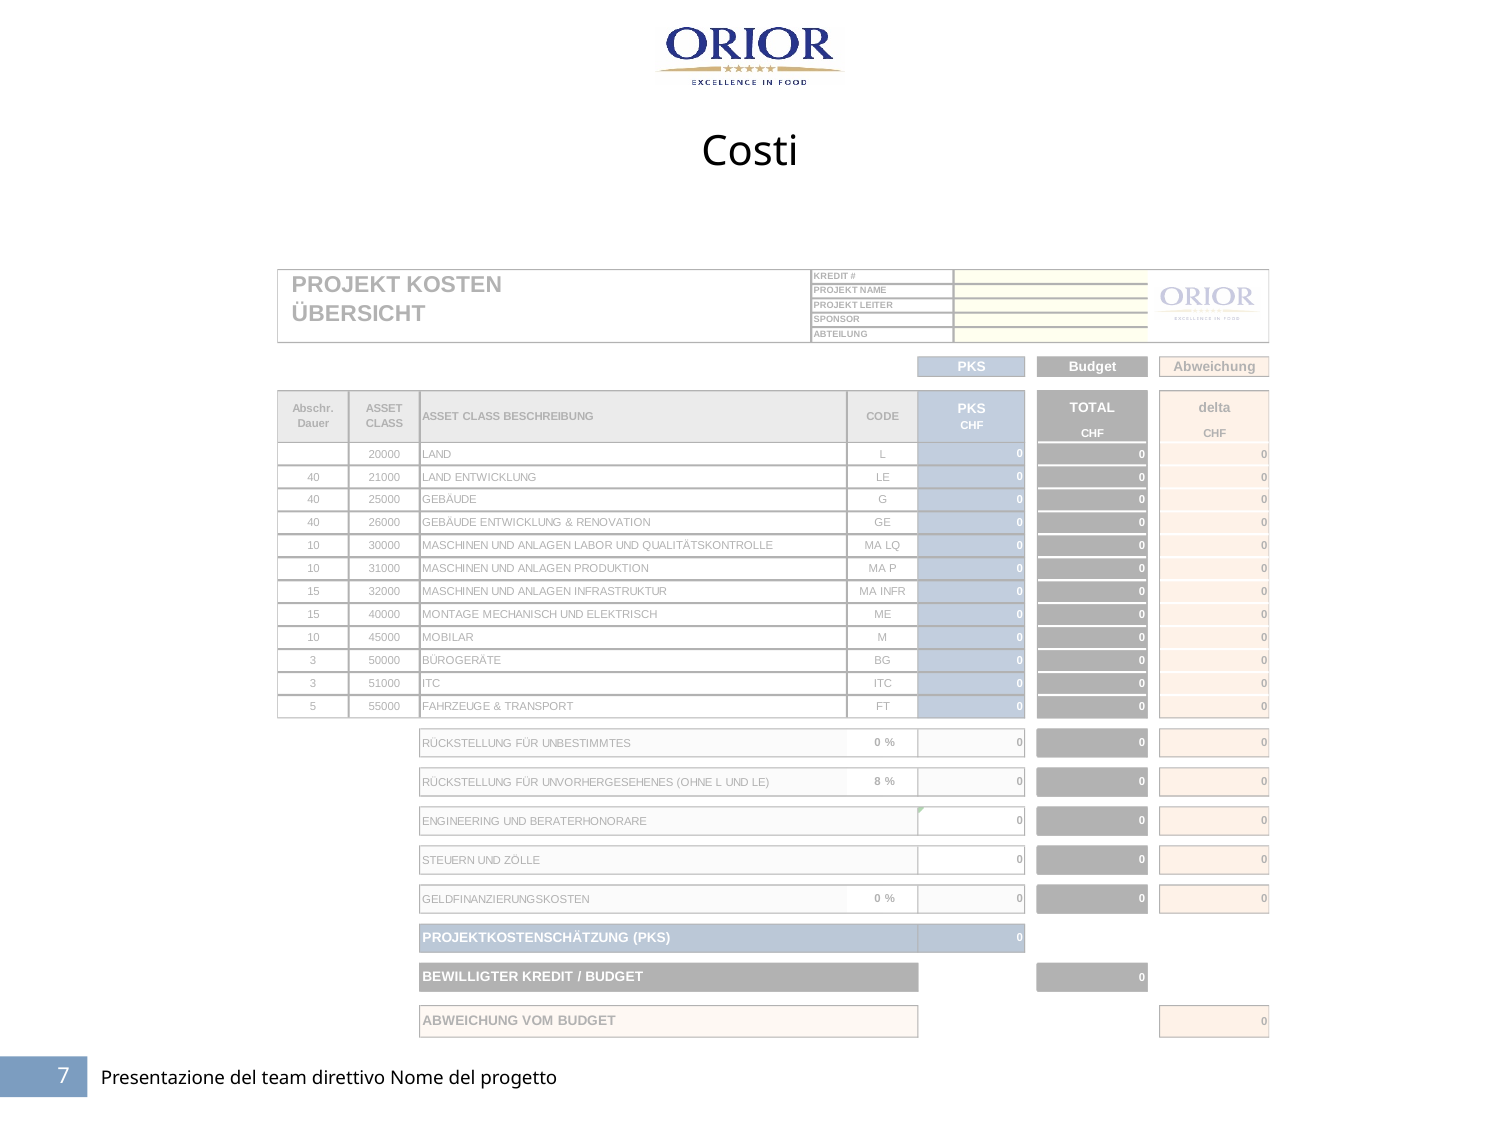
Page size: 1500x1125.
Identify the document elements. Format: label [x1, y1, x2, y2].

picture [655, 27, 845, 85]
